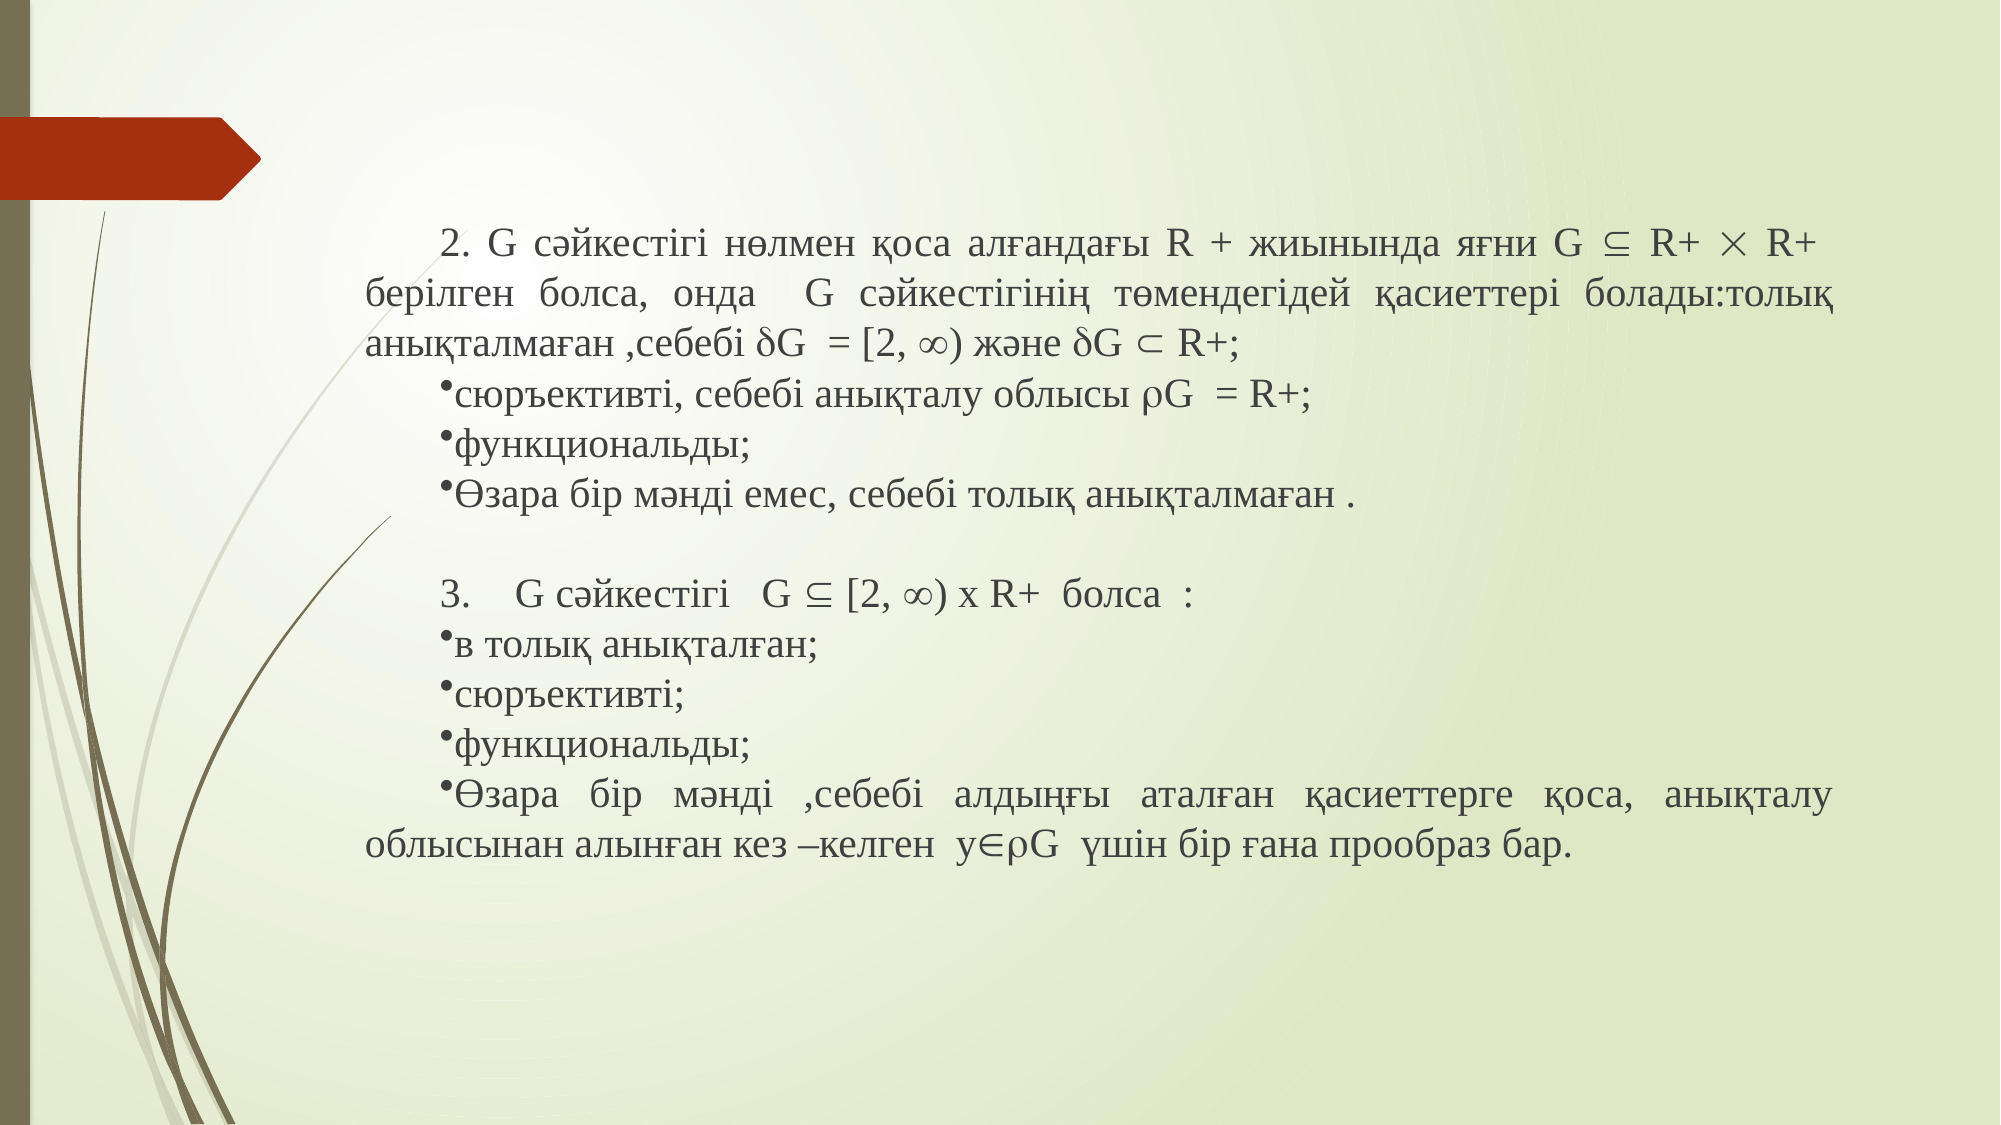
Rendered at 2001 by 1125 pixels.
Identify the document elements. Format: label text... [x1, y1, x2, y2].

list 2. G сәйкестігі нөлмен қоса алғандағы R + жиынында яғни G  R+  R+ берілген болса, онда G сәйкестігінің төмендегідей қасиеттері болады:толық анықталмаған ,себебі G = [2, ) және G  R+; сюръективті, себебі анықталу облысы G = R+; функциональды; Өзара бір мәнді емес, себебі толық анықталмаған . 3. G сәйкестігі G  [2, ) х R+ болса : в толық анықталған; сюръективті; функциональды; Өзара бір мәнді ,себебі алдыңғы аталған қасиеттерге қоса, анықталу облысынан алынған кез –келген yG үшін бір ғана прообраз бар. [349, 207, 1849, 994]
